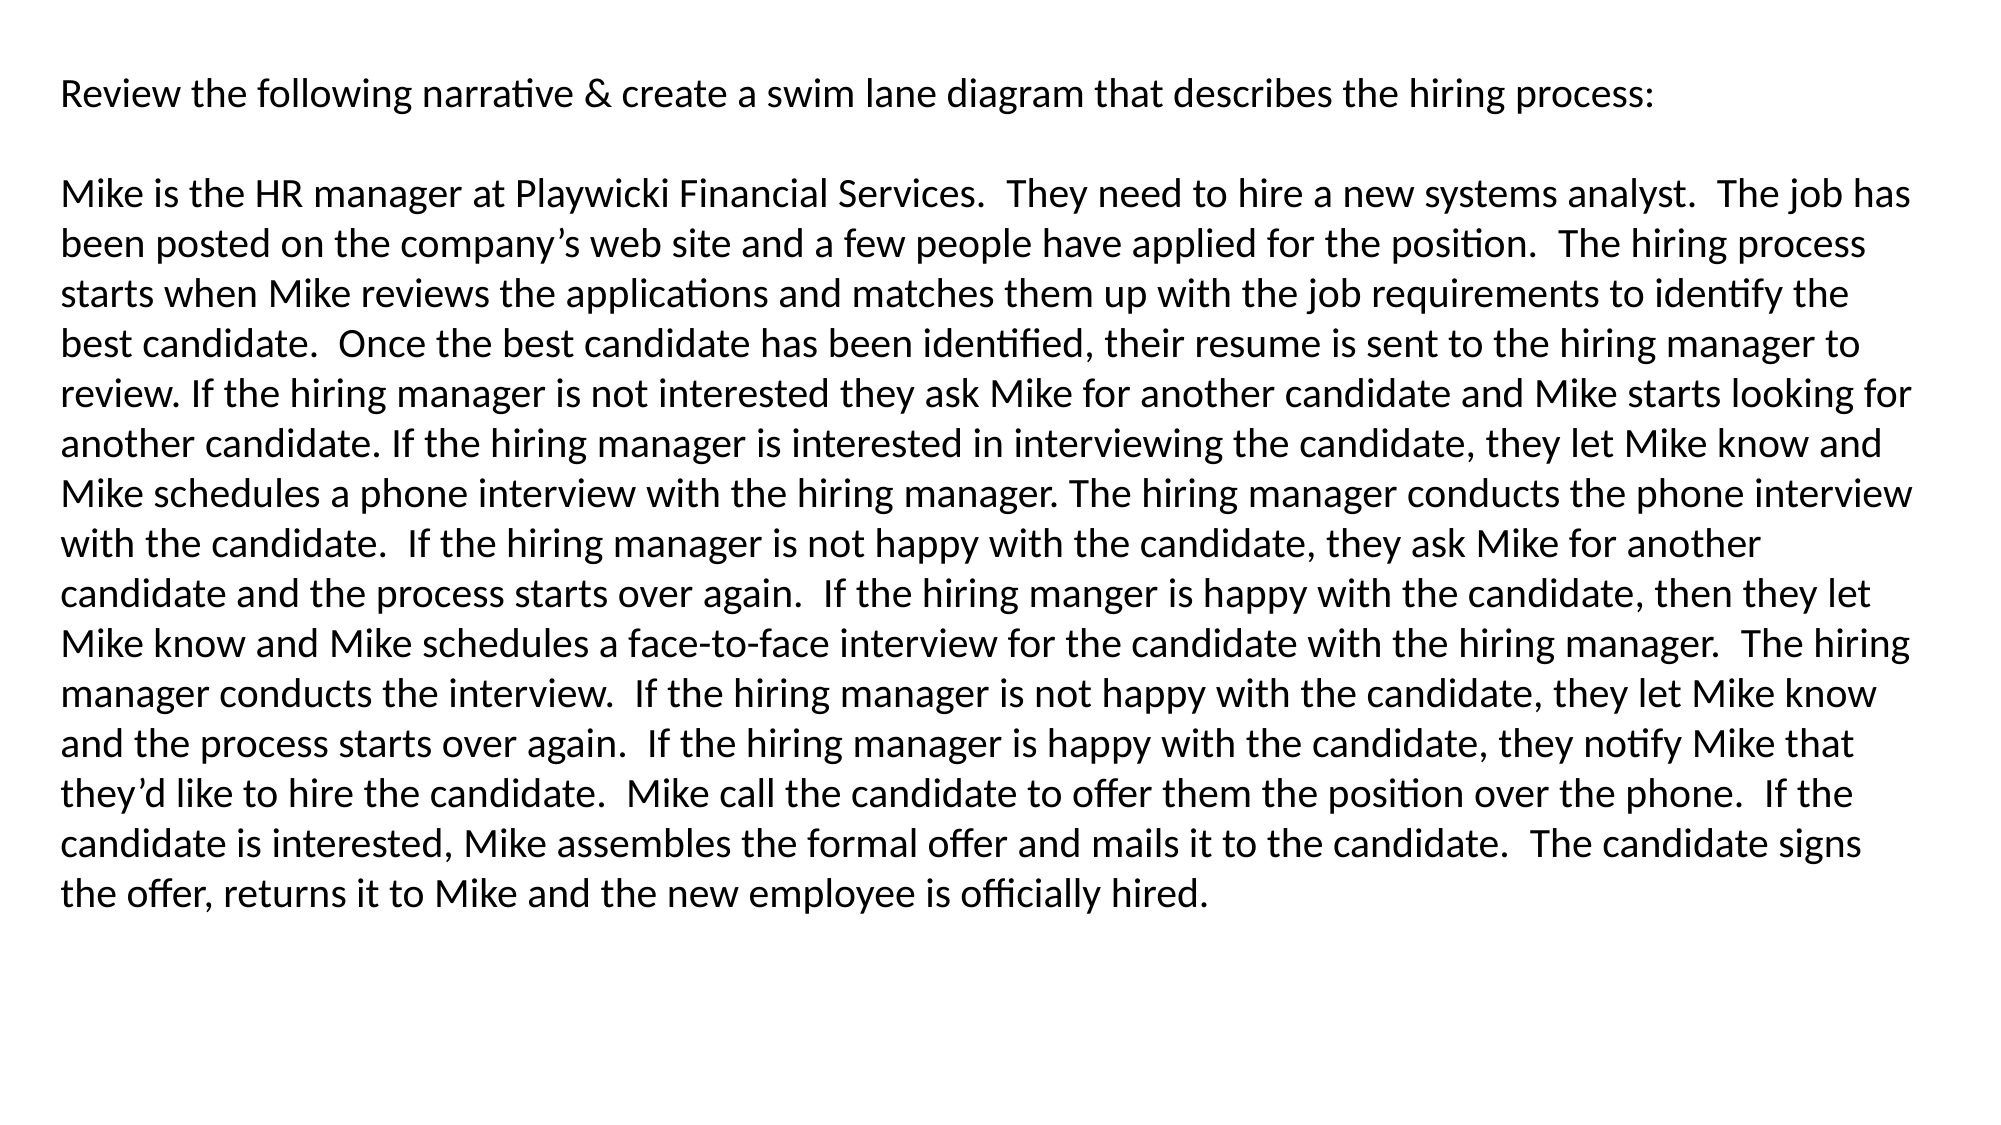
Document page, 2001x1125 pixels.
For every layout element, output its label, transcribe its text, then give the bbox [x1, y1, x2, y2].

text_box Review the following narrative & create a swim lane diagram that describes the hiring process: Mike is the HR manager at Playwicki Financial Services. They need to hire a new systems analyst. The job has been posted on the company’s web site and a few people have applied for the position. The hiring process starts when Mike reviews the applications and matches them up with the job requirements to identify the best candidate. Once the best candidate has been identified, their resume is sent to the hiring manager to review. If the hiring manager is not interested they ask Mike for another candidate and Mike starts looking for another candidate. If the hiring manager is interested in interviewing the candidate, they let Mike know and Mike schedules a phone interview with the hiring manager. The hiring manager conducts the phone interview with the candidate. If the hiring manager is not happy with the candidate, they ask Mike for another candidate and the process starts over again. If the hiring manger is happy with the candidate, then they let Mike know and Mike schedules a face-to-face interview for the candidate with the hiring manager. The hiring manager conducts the interview. If the hiring manager is not happy with the candidate, they let Mike know and the process starts over again. If the hiring manager is happy with the candidate, they notify Mike that they’d like to hire the candidate. Mike call the candidate to offer them the position over the phone. If the candidate is interested, Mike assembles the formal offer and mails it to the candidate. The candidate signs the offer, returns it to Mike and the new employee is officially hired. [45, 58, 1931, 974]
